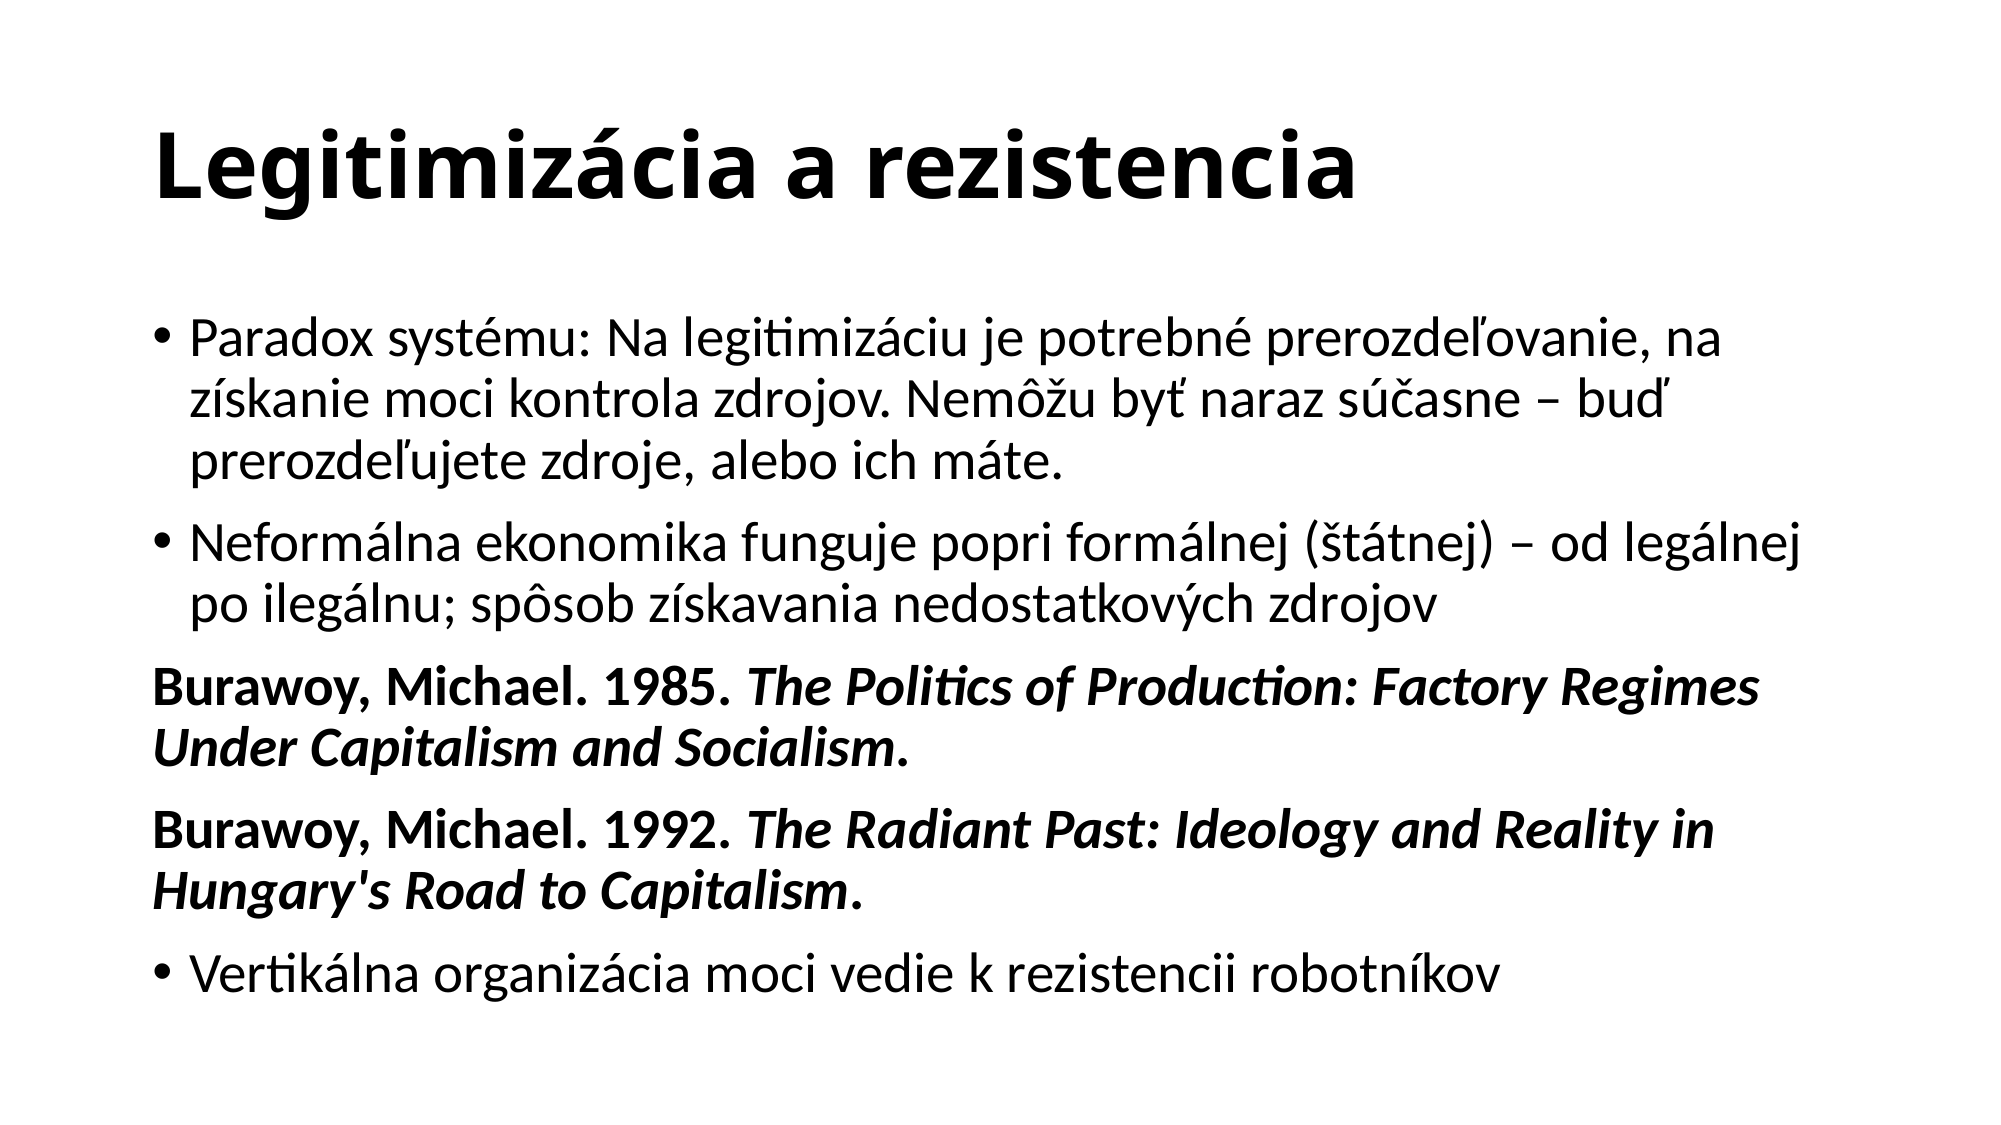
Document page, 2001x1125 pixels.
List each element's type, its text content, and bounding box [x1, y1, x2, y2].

list Paradox systému: Na legitimizáciu je potrebné prerozdeľovanie, na získanie moci kontrola zdrojov. Nemôžu byť naraz súčasne – buď prerozdeľujete zdroje, alebo ich máte. Neformálna ekonomika funguje popri formálnej (štátnej) – od legálnej po ilegálnu; spôsob získavania nedostatkových zdrojov Burawoy, Michael. 1985. The Politics of Production: Factory Regimes Under Capitalism and Socialism. Burawoy, Michael. 1992. The Radiant Past: Ideology and Reality in Hungary's Road to Capitalism. Vertikálna organizácia moci vedie k rezistencii robotníkov [137, 299, 1863, 1014]
title Legitimizácia a rezistencia [137, 59, 1863, 278]
